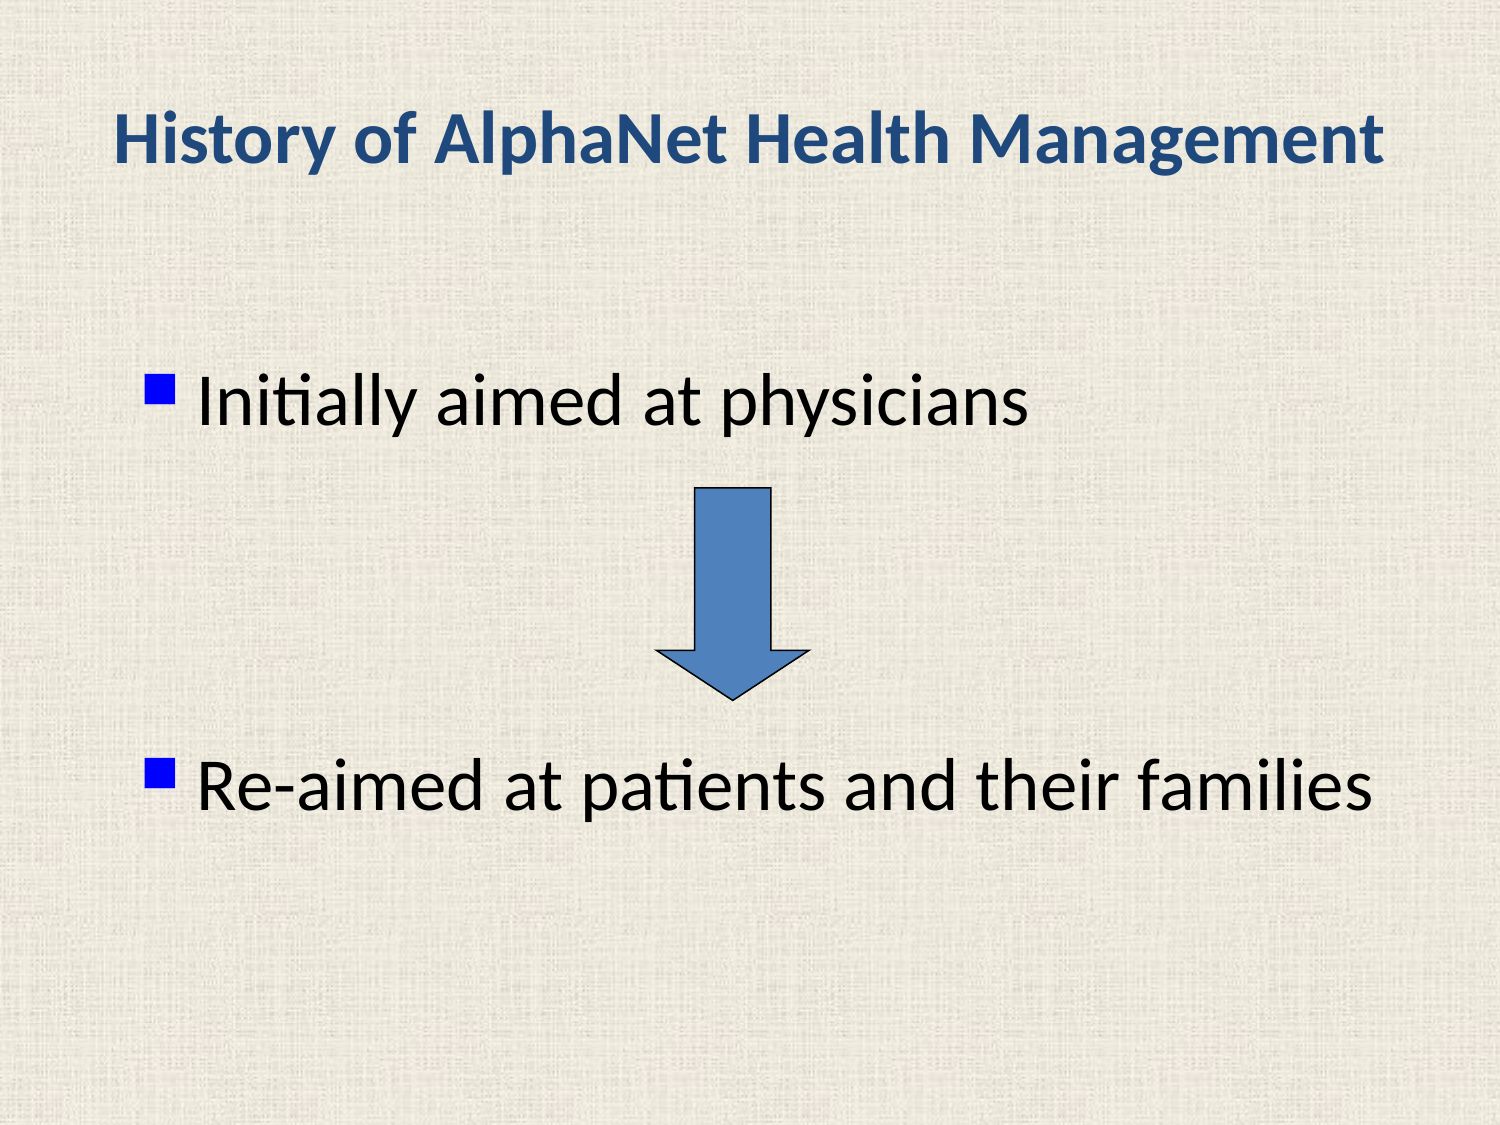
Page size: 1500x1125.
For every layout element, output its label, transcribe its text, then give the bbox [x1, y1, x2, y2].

text_box [656, 487, 810, 701]
text_box History of AlphaNet Health Management [0, 15, 1500, 251]
text_box Initially aimed at physicians Re-aimed at patients and their families [125, 343, 1471, 1019]
